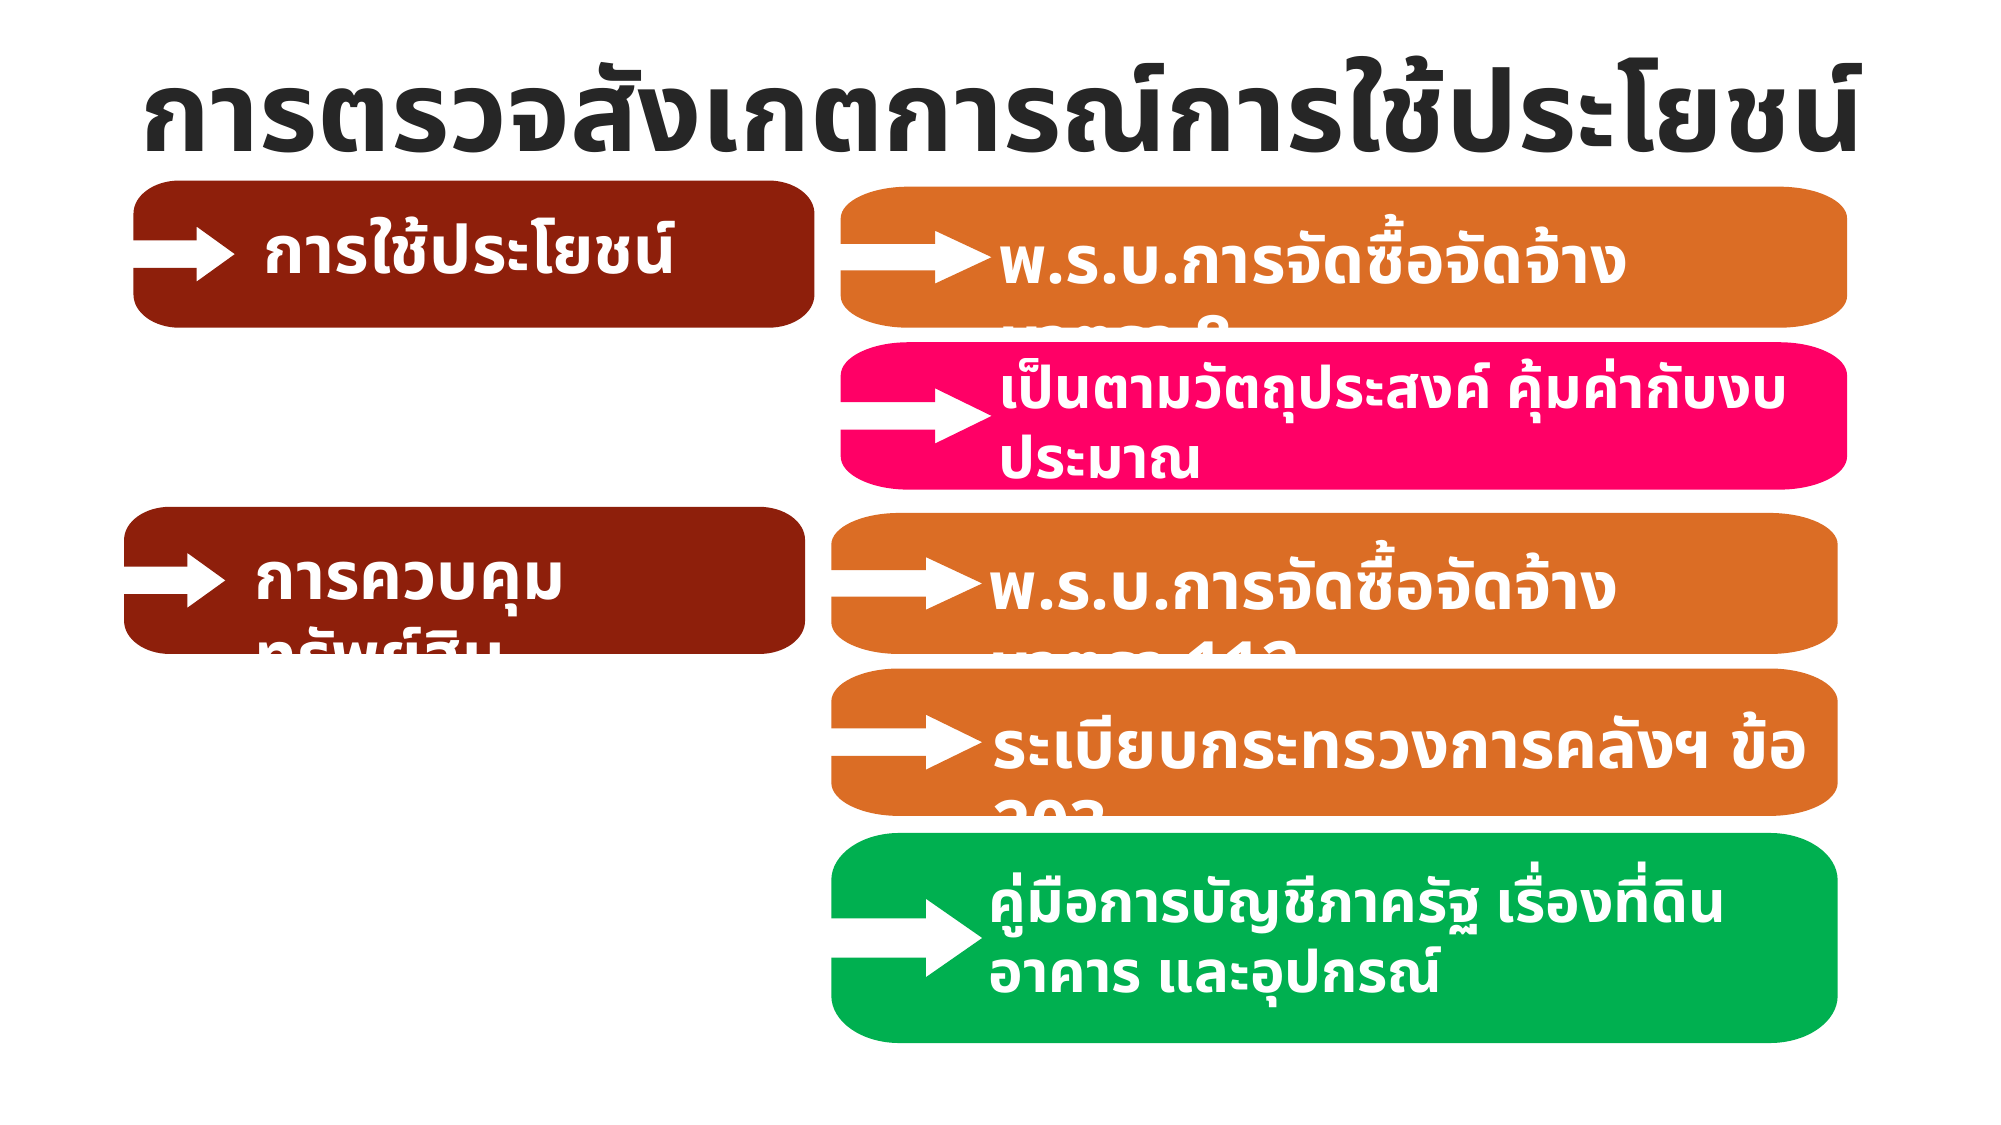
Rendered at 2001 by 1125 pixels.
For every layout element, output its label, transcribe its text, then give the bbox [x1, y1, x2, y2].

text_box การใช้ประโยชน์ [249, 199, 722, 295]
text_box [839, 418, 983, 491]
text_box [123, 505, 807, 656]
text_box [830, 667, 1837, 742]
text_box ระเบียบกระทรวงการคลังฯ ข้อ 203 [978, 694, 1842, 869]
list การตรวจสังเกตการณ์การใช้ประโยชน์ [53, 55, 1952, 175]
text_box พ.ร.บ.การจัดซื้อจัดจ้าง มาตรา 8 [983, 209, 1743, 341]
text_box [839, 341, 1795, 413]
text_box [830, 743, 978, 817]
text_box การควบคุมทรัพย์สิน [239, 525, 713, 701]
text_box เป็นตามวัตถุประสงค์ คุ้มค่ากับงบประมาณ [983, 342, 1888, 498]
text_box [830, 942, 1835, 1045]
text_box [839, 185, 1849, 329]
text_box [830, 511, 1839, 656]
text_box [132, 179, 816, 329]
text_box คู่มือการบัญชีภาครัฐ เรื่องที่ดิน อาคาร และอุปกรณ์ [974, 856, 1838, 1012]
text_box พ.ร.บ.การจัดซื้อจัดจ้าง มาตรา 112 [974, 535, 1734, 667]
text_box [830, 831, 1830, 934]
